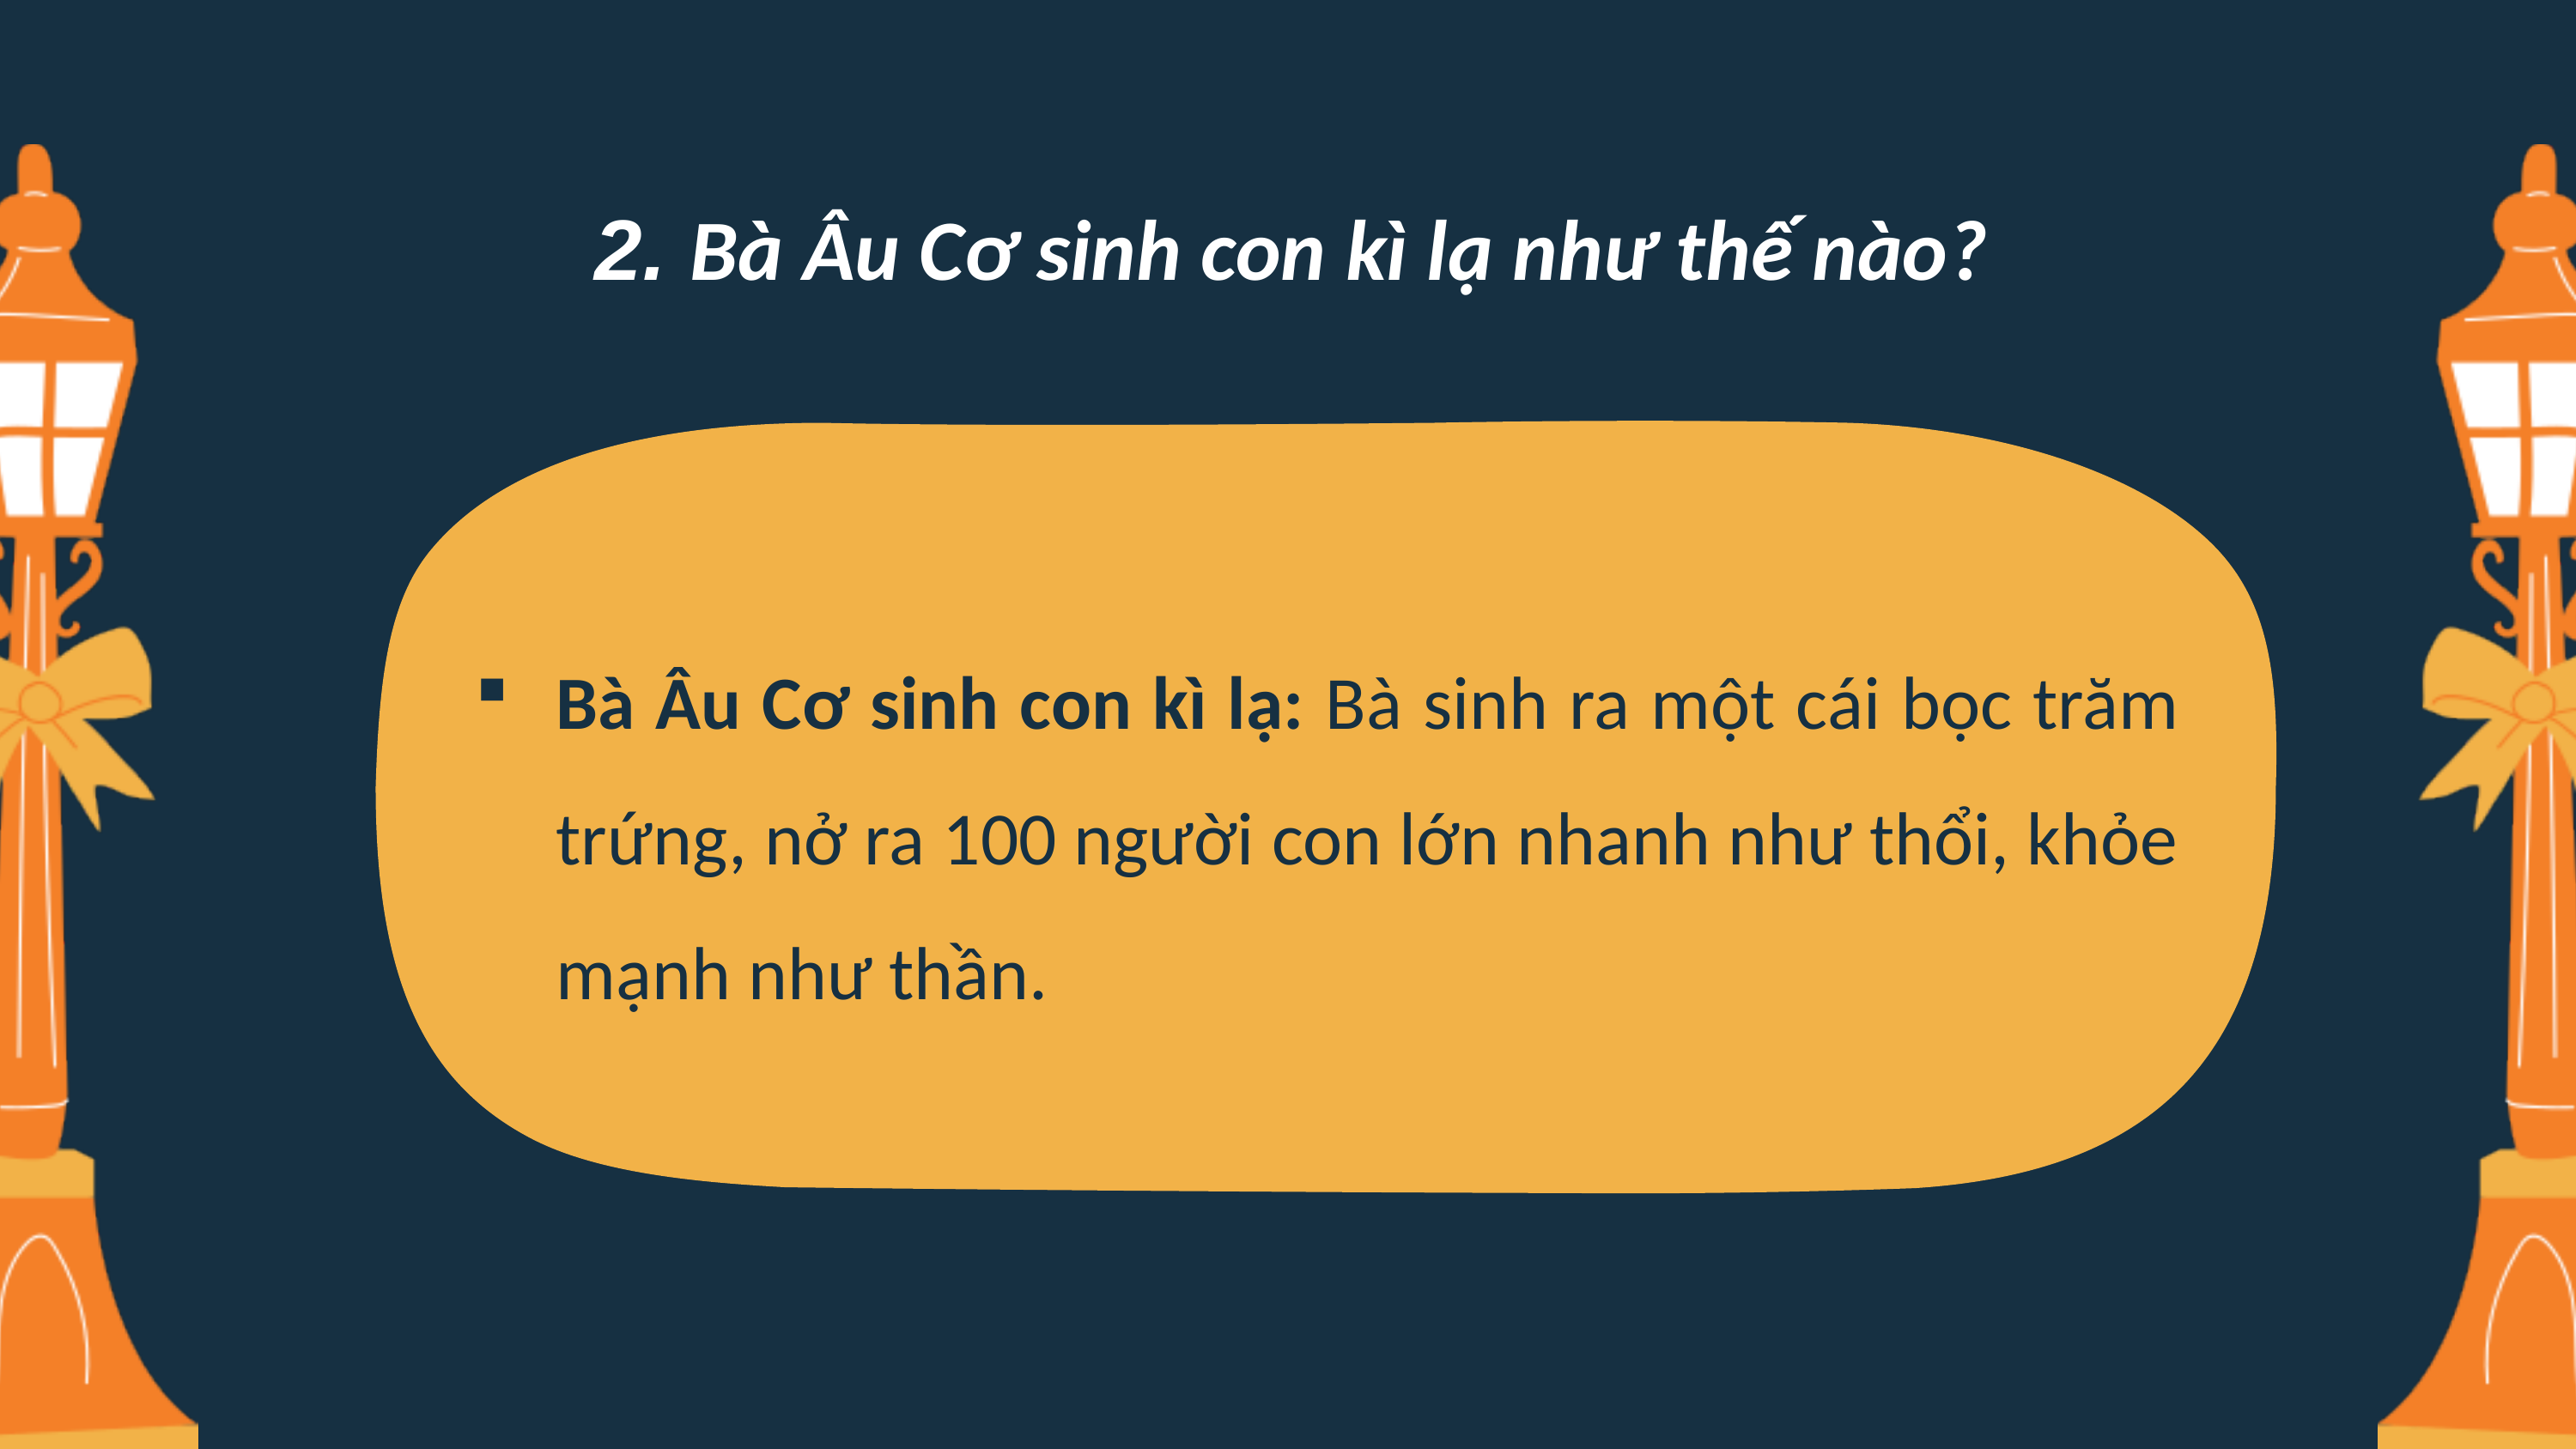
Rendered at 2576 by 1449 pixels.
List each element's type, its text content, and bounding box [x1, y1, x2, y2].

text_box 2. Bà Âu Cơ sinh con kì lạ như thế nào? [350, 142, 2233, 298]
picture [2378, 144, 2576, 1449]
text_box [375, 420, 2277, 1194]
picture [0, 144, 198, 1449]
